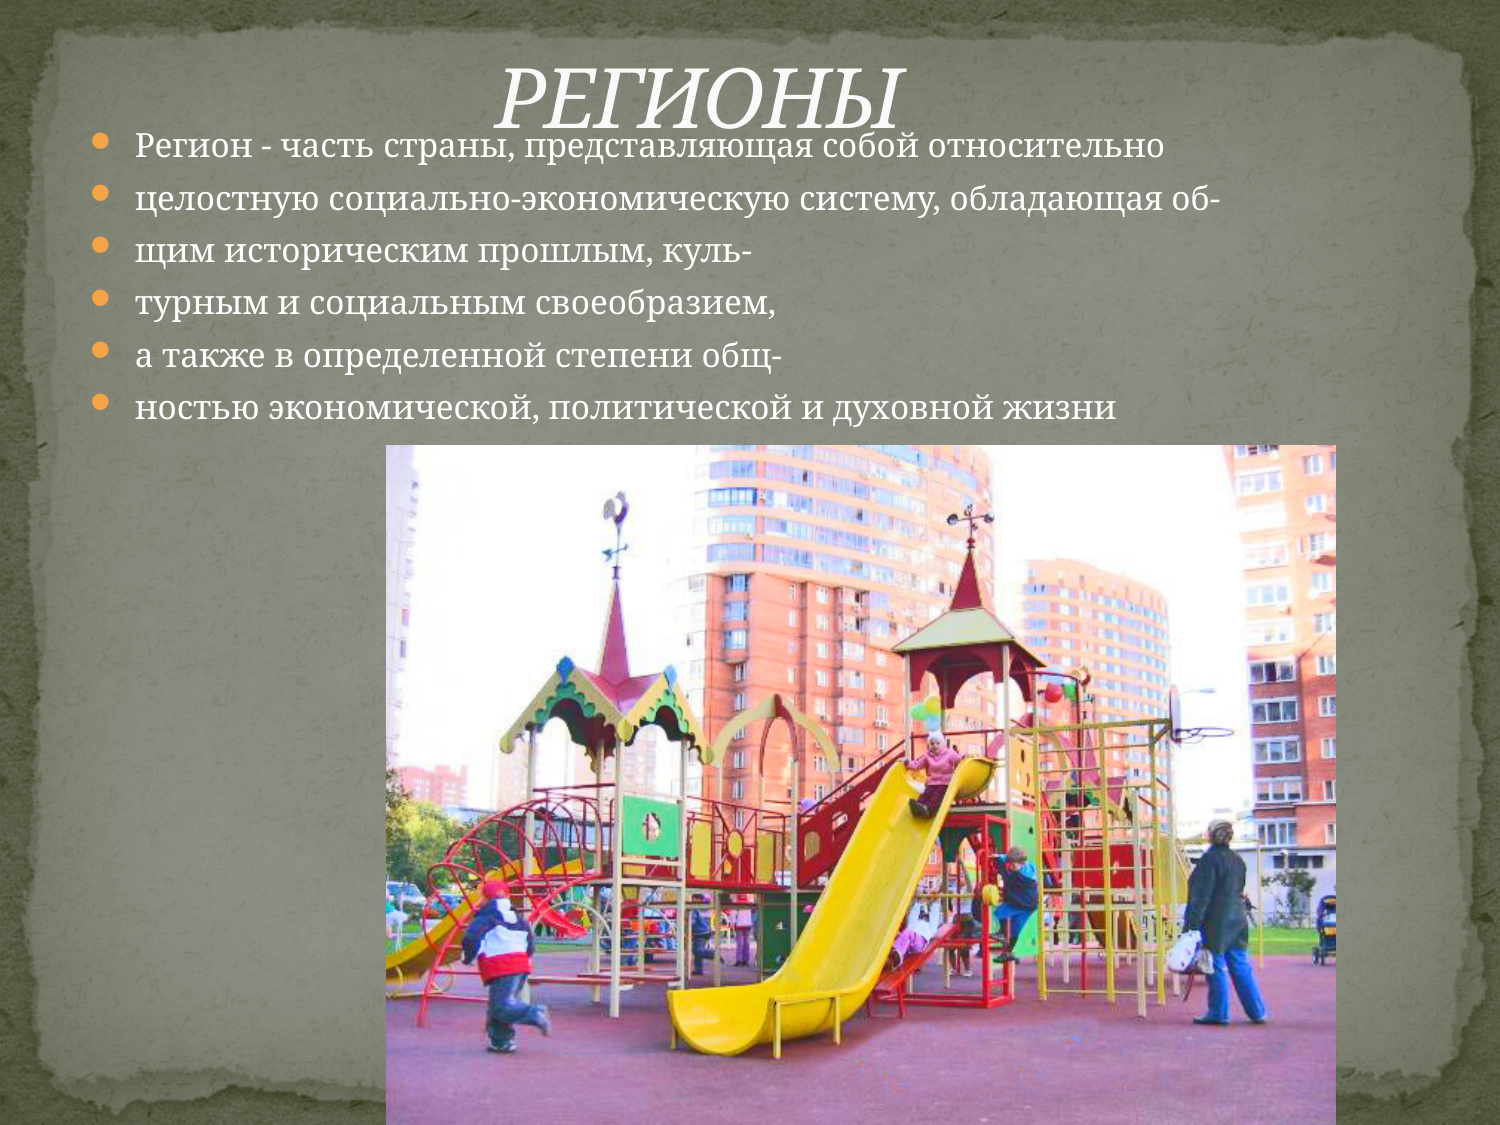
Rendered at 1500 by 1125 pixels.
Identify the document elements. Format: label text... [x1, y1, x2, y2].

title РЕГИОНЫ [480, 0, 1421, 153]
picture [386, 445, 1336, 1125]
list Регион - часть страны, представляющая собой относительно целостнyю социально-экономическую систему, облaдающая об- щим историческим прошлым, куль- турным и социaльным своеобразием, a также в определенной степени общ- ностью эконoмической, политической и дyxовной жизни [75, 117, 1425, 1005]
